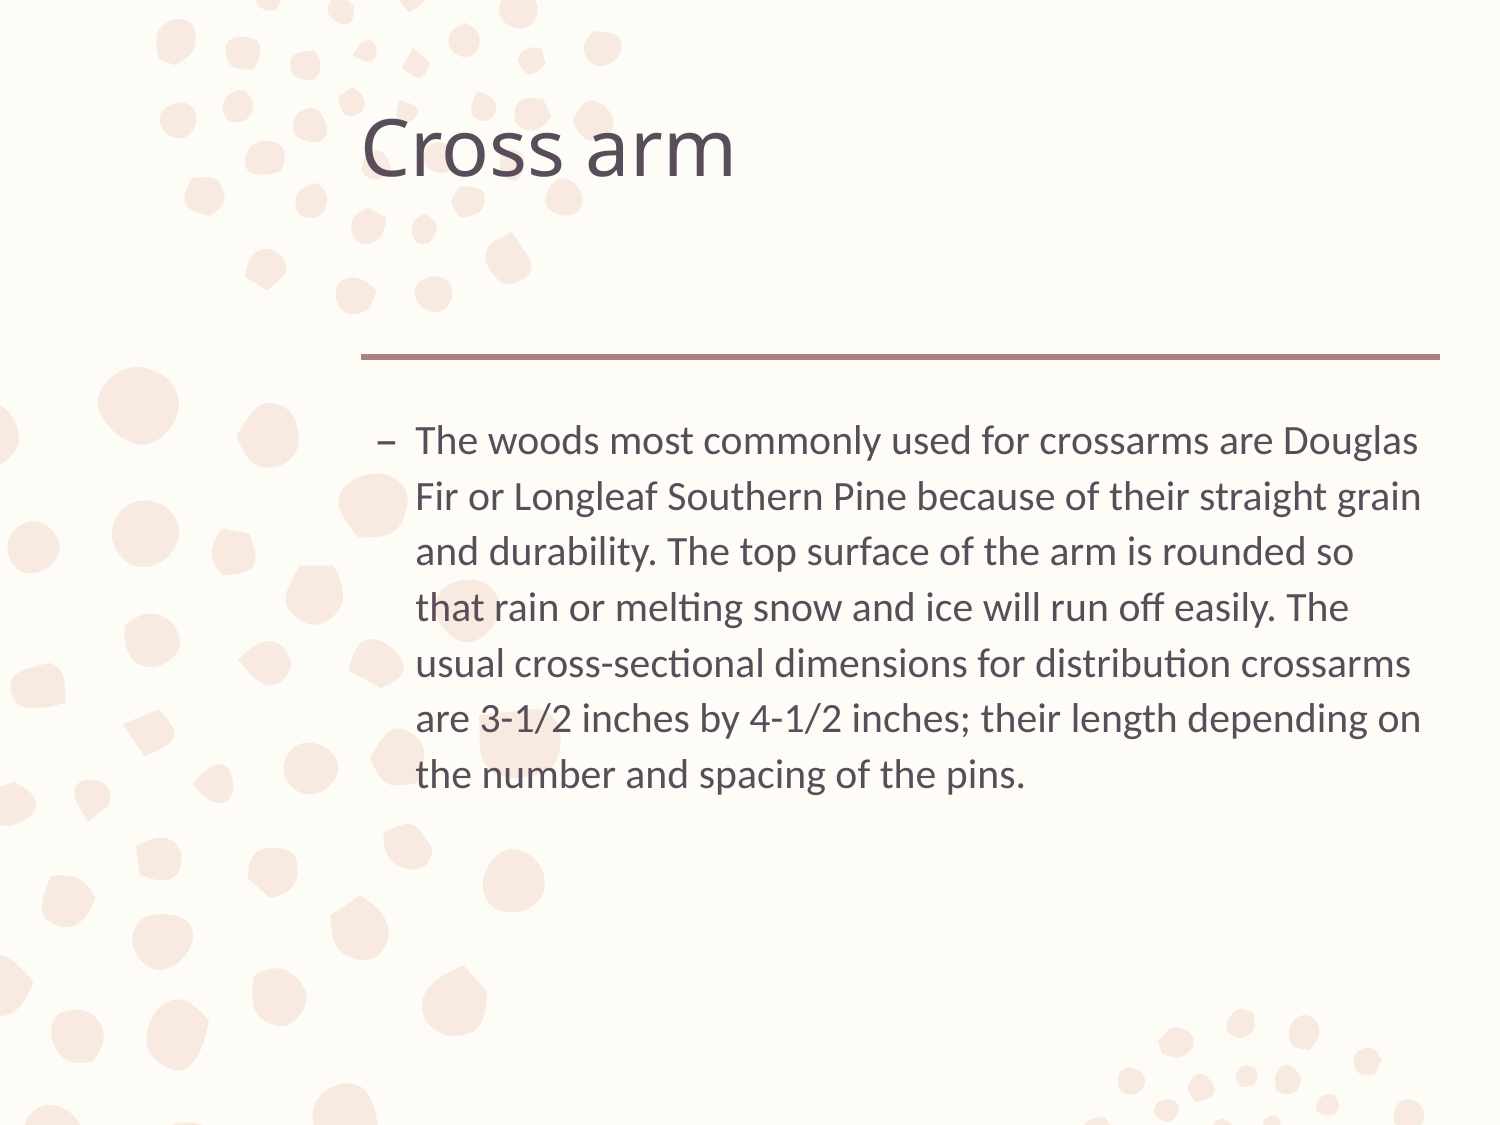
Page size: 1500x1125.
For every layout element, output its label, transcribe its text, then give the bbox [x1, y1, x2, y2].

title Cross arm [345, 93, 1440, 350]
list The woods most commonly used for crossarms are Douglas Fir or Longleaf Southern Pine because of their straight grain and durability. The top surface of the arm is rounded so that rain or melting snow and ice will run off easily. The usual cross-sectional dimensions for distribution crossarms are 3-1/2 inches by 4-1/2 inches; their length depending on the number and spacing of the pins. [360, 399, 1440, 999]
